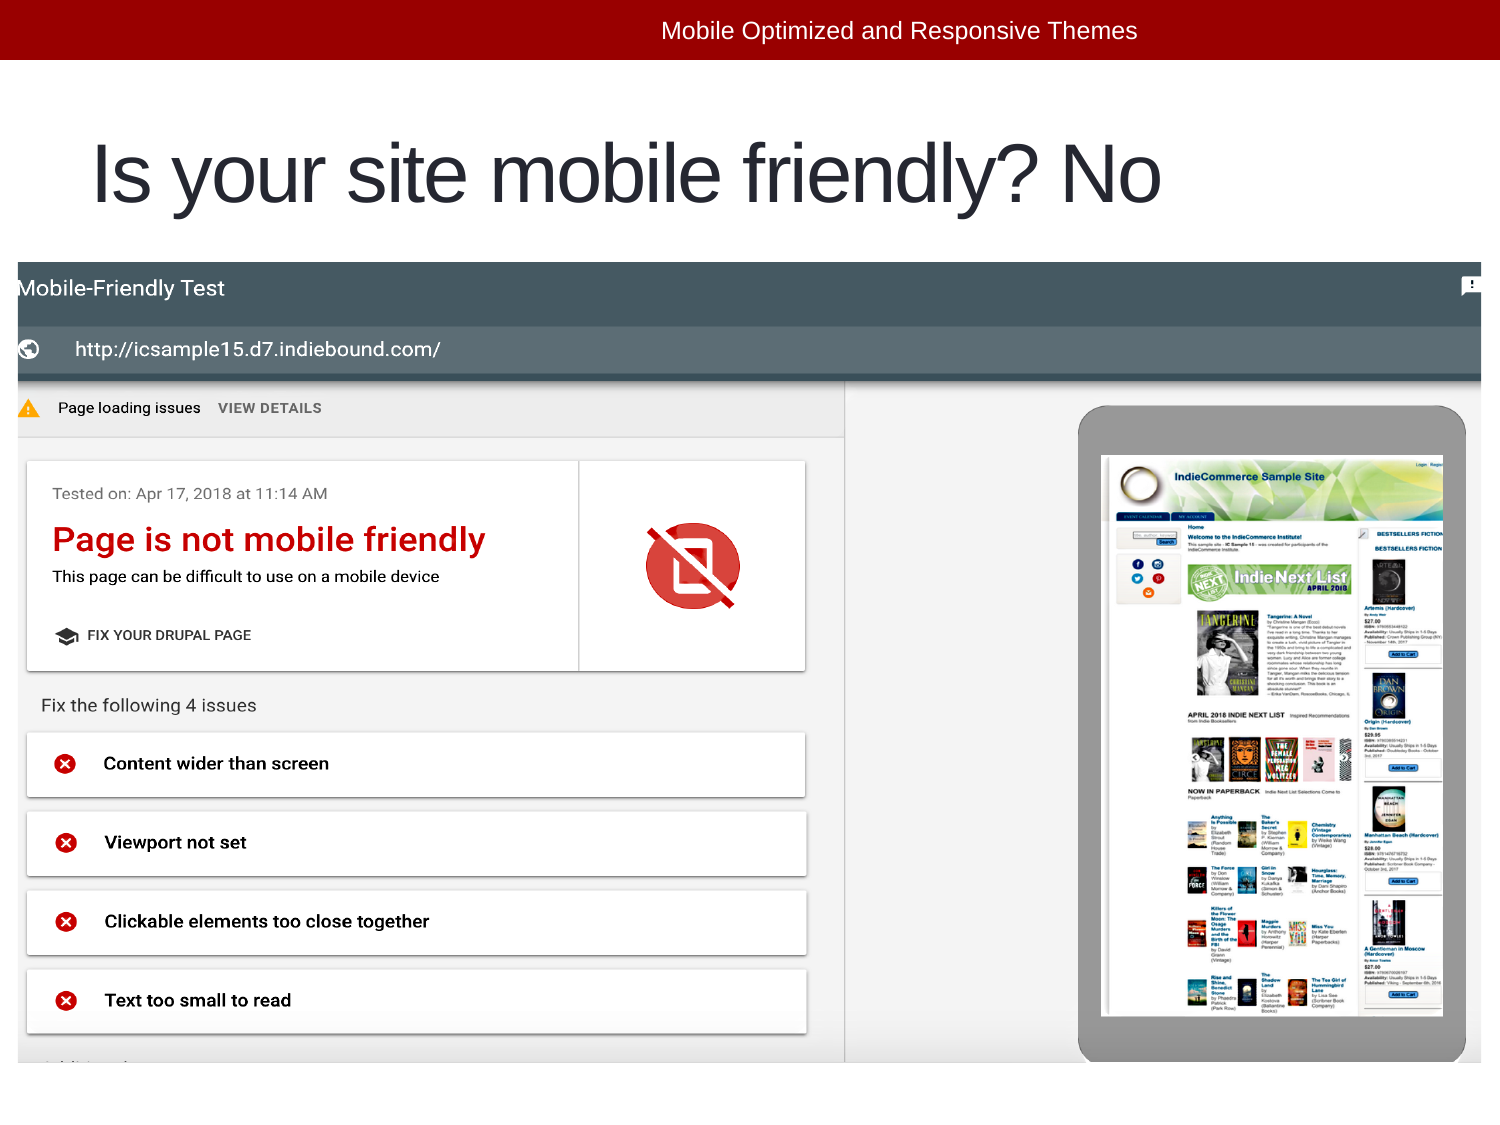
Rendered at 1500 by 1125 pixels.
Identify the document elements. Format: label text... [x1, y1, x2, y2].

footer Mobile Optimized and Responsive Themes [562, 3, 1238, 57]
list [17, 262, 1482, 1063]
title Is your site mobile friendly? No [75, 87, 1425, 250]
